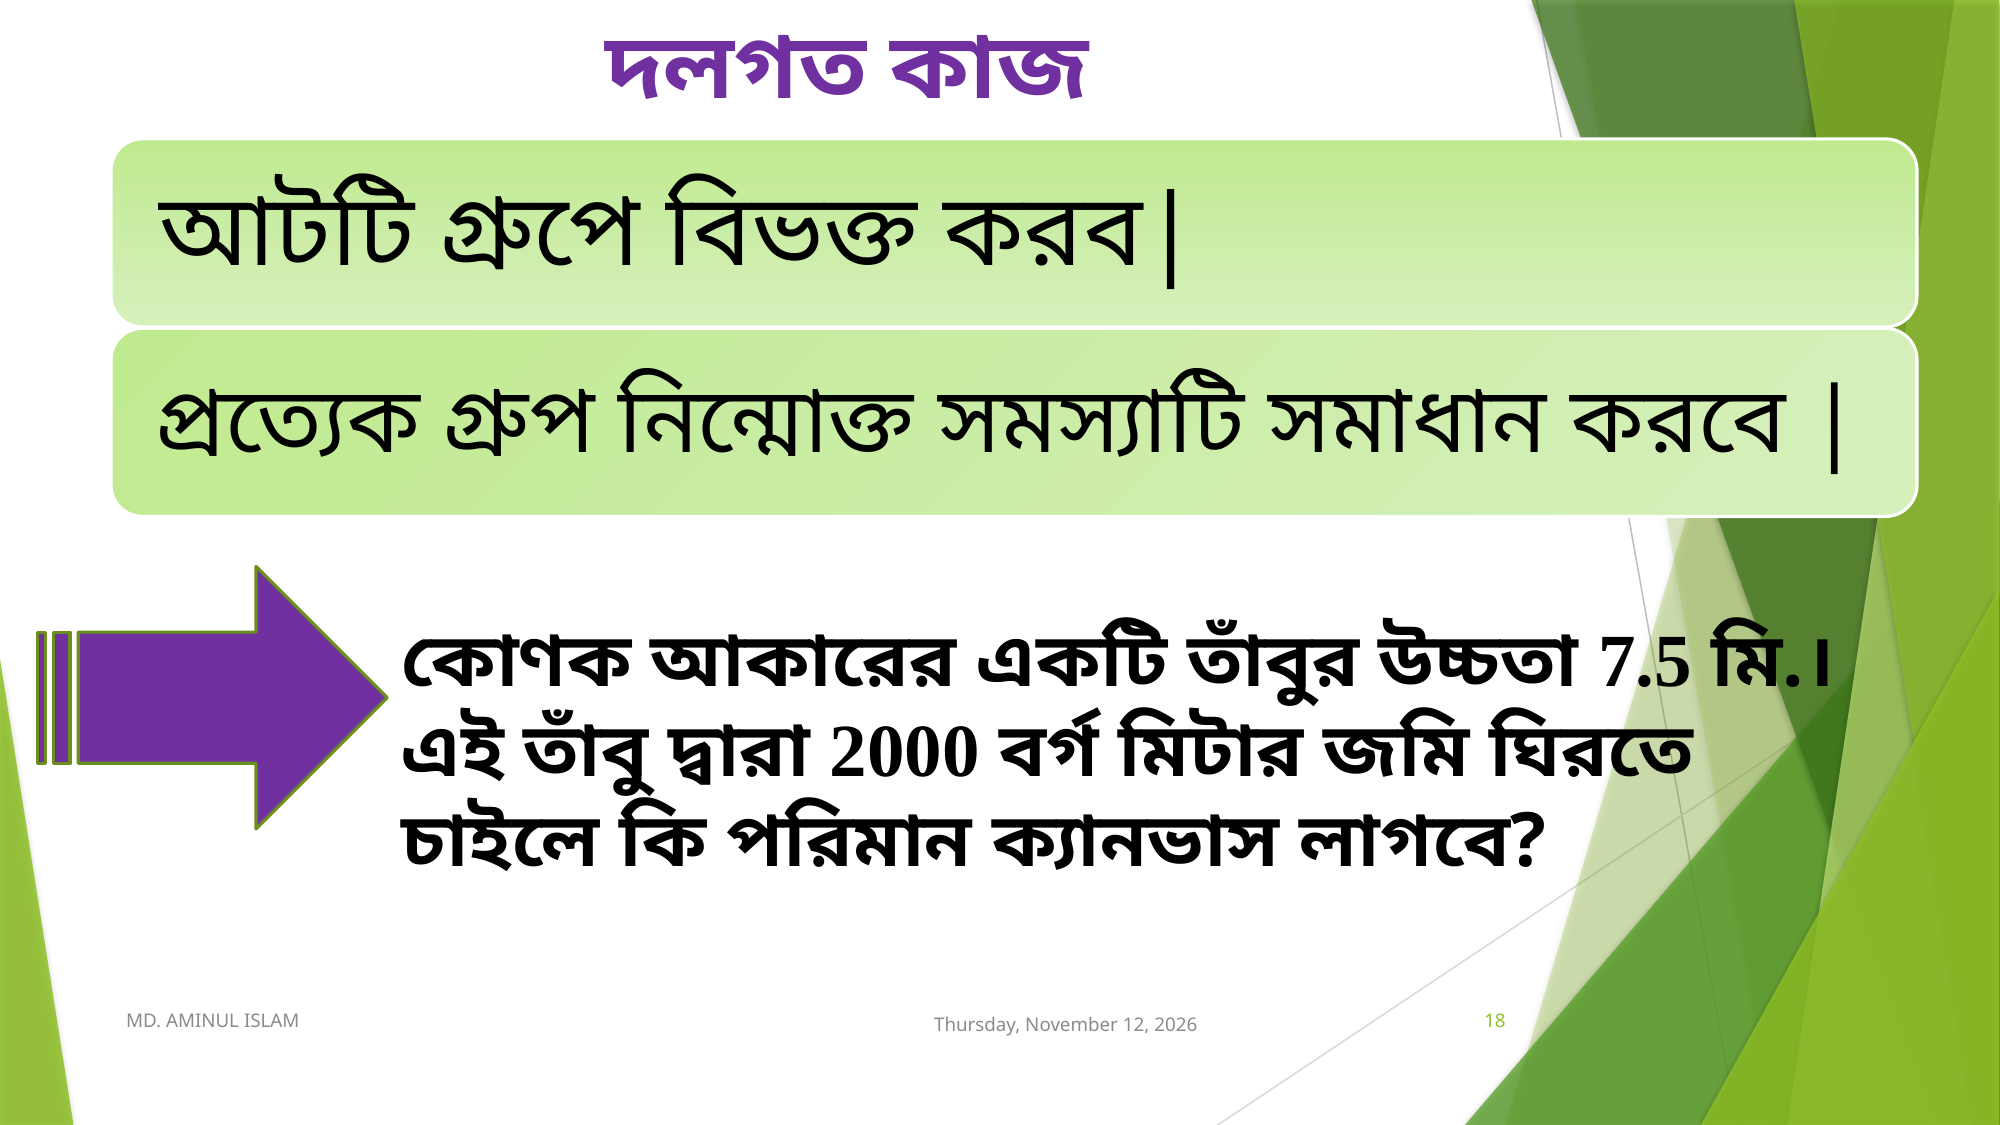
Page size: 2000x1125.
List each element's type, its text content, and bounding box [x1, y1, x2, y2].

text_box [76, 616, 387, 831]
text_box [36, 631, 47, 765]
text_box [110, 128, 1918, 605]
footer MD. AMINUL ISLAM [111, 991, 1144, 1051]
text_box কোণক আকারের একটি তাঁবুর উচ্চতা 7.5 মি.। এই তাঁবু দ্বারা 2000 বর্গ মিটার জমি ঘিরতে চাইলে কি পরিমান ক্যানভাস লাগবে? [387, 616, 1917, 889]
text_box [52, 631, 72, 765]
slide_number 18 [1408, 991, 1521, 1051]
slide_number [904, 995, 1213, 1056]
text_box দলগত কাজ [590, 0, 1104, 125]
